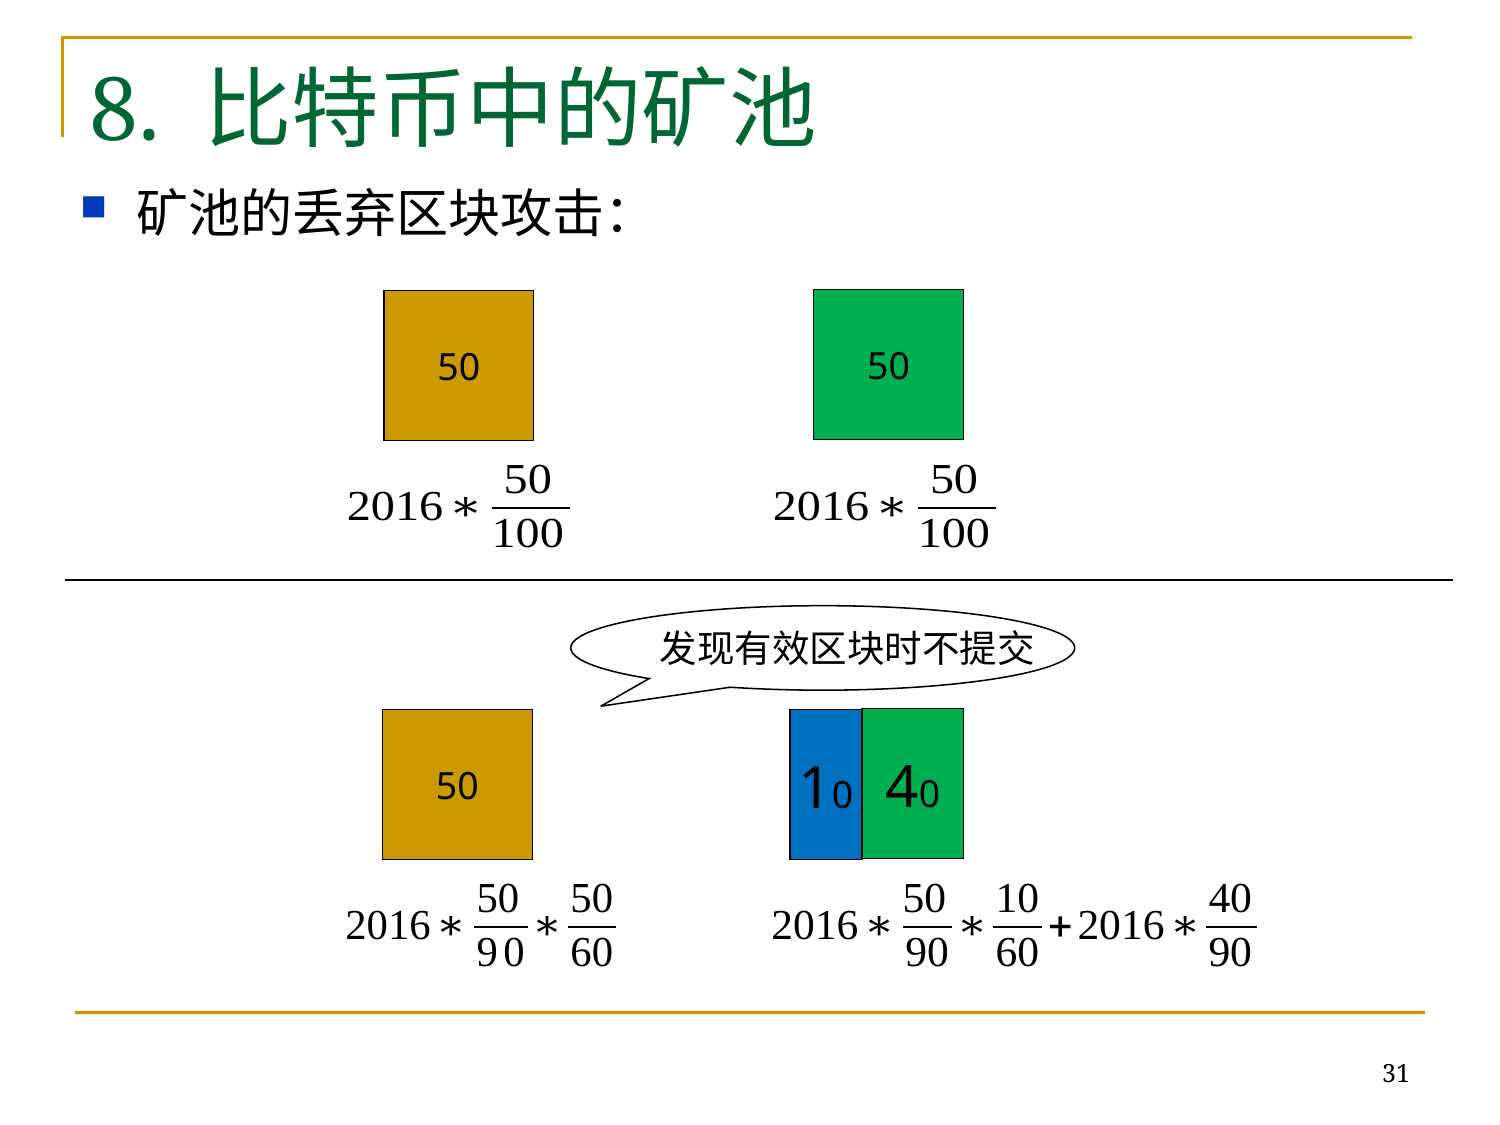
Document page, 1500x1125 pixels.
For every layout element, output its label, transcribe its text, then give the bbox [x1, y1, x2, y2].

text_box 50 [383, 290, 534, 441]
slide_number 31 [1074, 1024, 1425, 1100]
text_box 50 [382, 709, 533, 860]
list 矿池的丢弃区块攻击： [64, 172, 1424, 579]
text_box 发现有效区块时不提交 [570, 605, 1075, 707]
list 矿池的丢弃区块攻击： [64, 581, 1424, 1012]
text_box 8. 比特币中的矿池 [74, 45, 1425, 153]
text_box 50 [813, 289, 964, 440]
text_box 10 [790, 709, 863, 860]
text_box 40 [862, 708, 964, 859]
